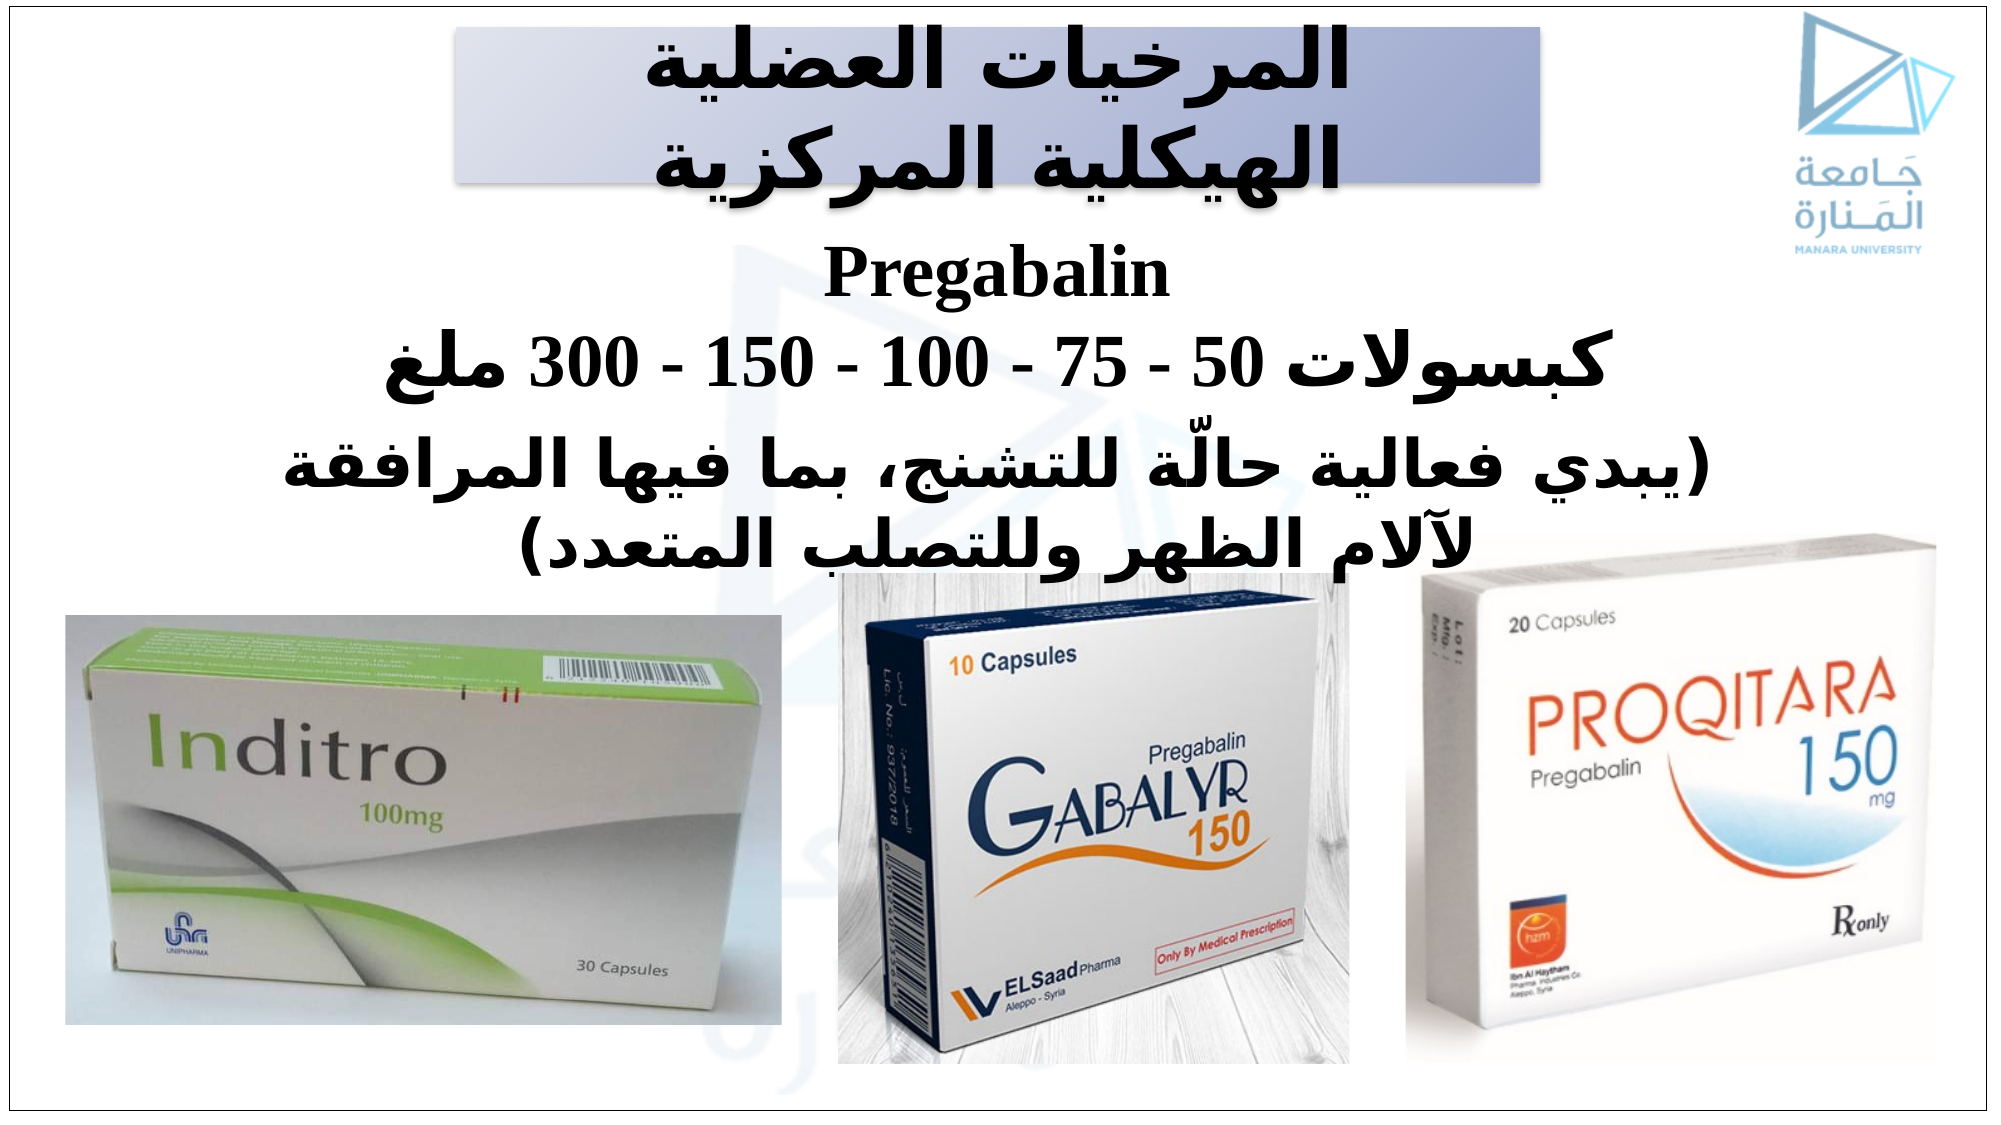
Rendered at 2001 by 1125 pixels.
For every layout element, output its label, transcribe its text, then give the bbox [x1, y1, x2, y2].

picture [1405, 533, 1937, 1064]
text_box Pregabalin كبسولات 50 - 75 - 100 - 150 - 300 ملغ (يبدي فعالية حالّة للتشنج، بما فيها المرافقة لآلام الظهر وللتصلب المتعدد) [261, 213, 1734, 589]
text_box [8, 6, 1987, 1111]
text_box المرخيات العضلية الهيكلية المركزية [456, 26, 1541, 183]
picture [1736, 6, 1987, 264]
picture [65, 245, 1350, 1095]
